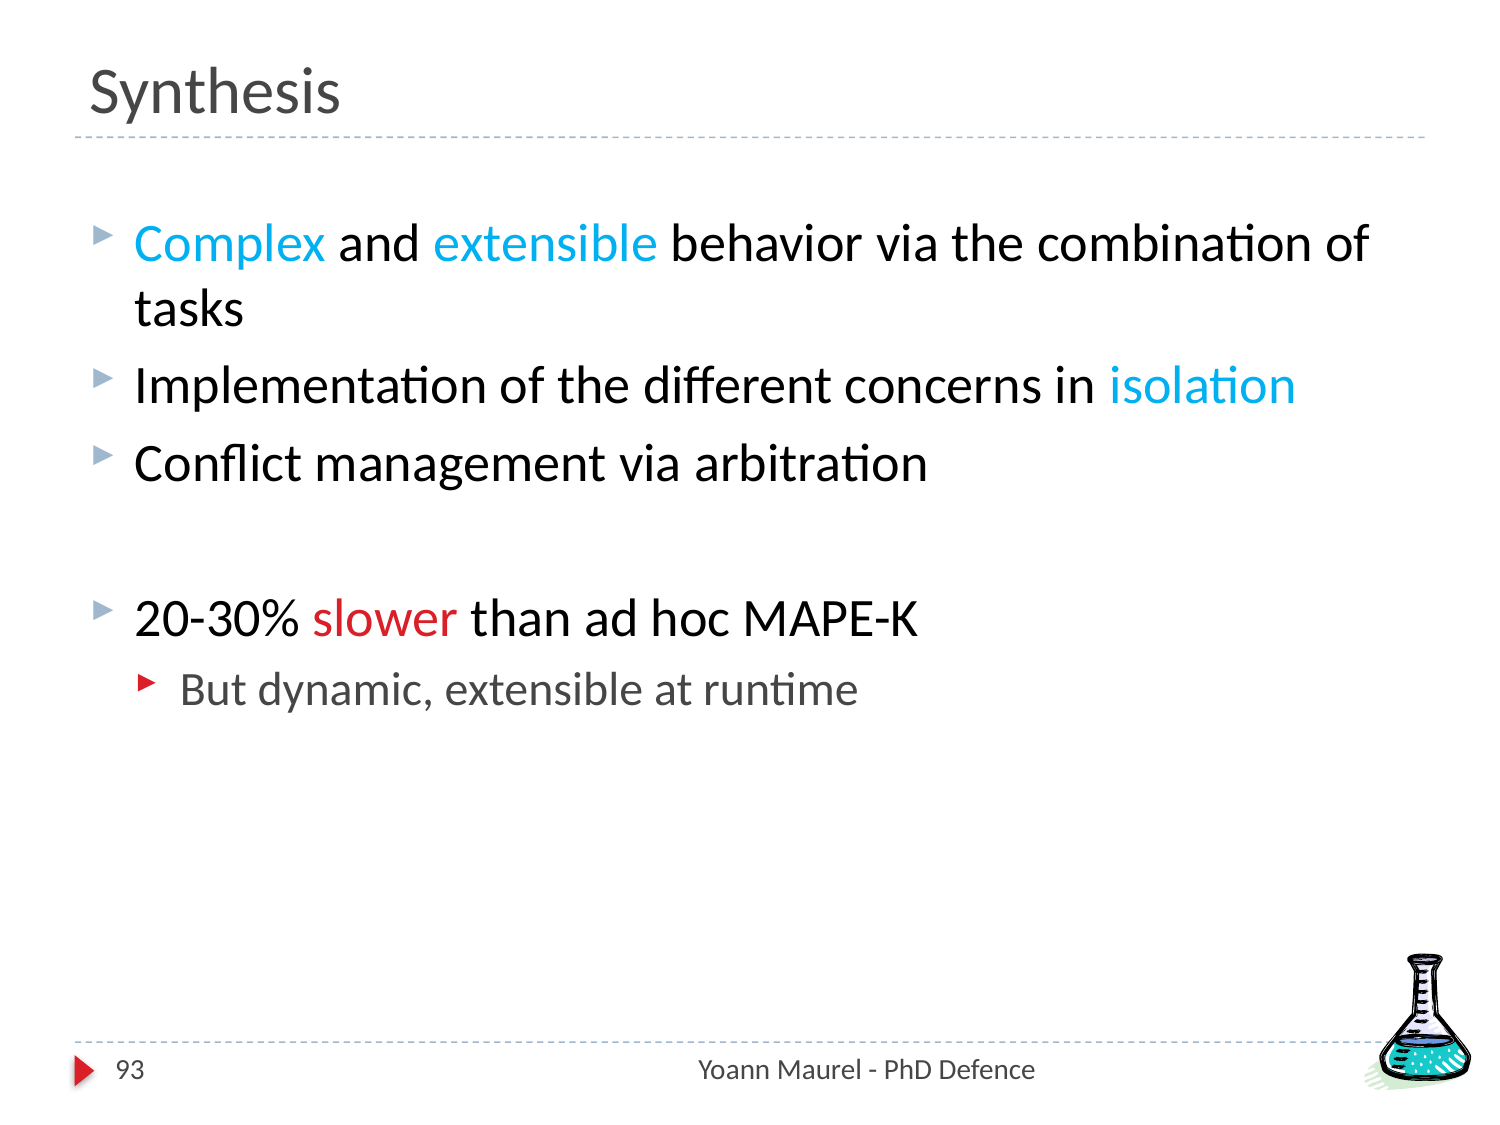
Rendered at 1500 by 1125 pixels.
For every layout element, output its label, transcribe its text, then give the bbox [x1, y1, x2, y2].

picture [1363, 951, 1473, 1092]
footer Yoann Maurel - PhD Defence [475, 1042, 1051, 1103]
title Synthesis [75, 30, 1425, 135]
list Complex and extensible behavior via the combination of tasks Implementation of the different concerns in isolation Conflict management via arbitration 20-30% slower than ad hoc MAPE-K But dynamic, extensible at runtime [75, 200, 1425, 1010]
slide_number 93 [100, 1042, 426, 1103]
